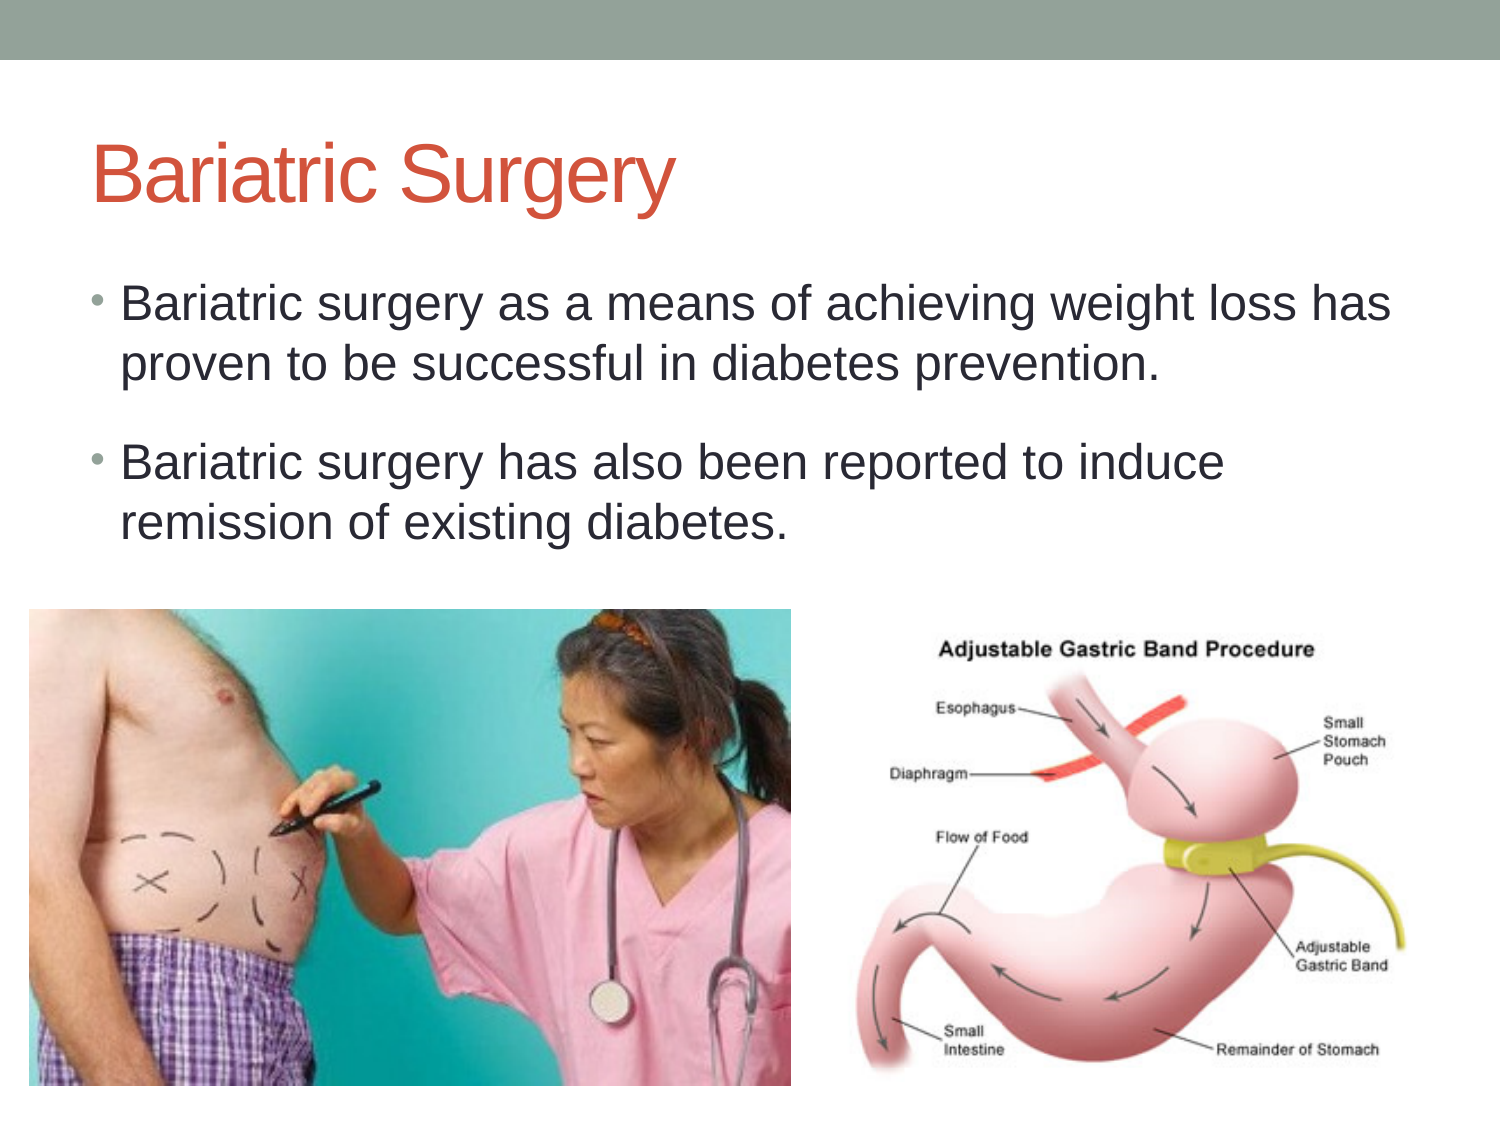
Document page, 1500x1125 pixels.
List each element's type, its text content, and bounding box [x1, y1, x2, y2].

list Bariatric surgery as a means of achieving weight loss has proven to be successful in diabetes prevention. Bariatric surgery has also been reported to induce remission of existing diabetes. [75, 262, 1425, 1063]
picture [826, 609, 1446, 1082]
title Bariatric Surgery [75, 87, 1425, 250]
picture [29, 609, 791, 1087]
